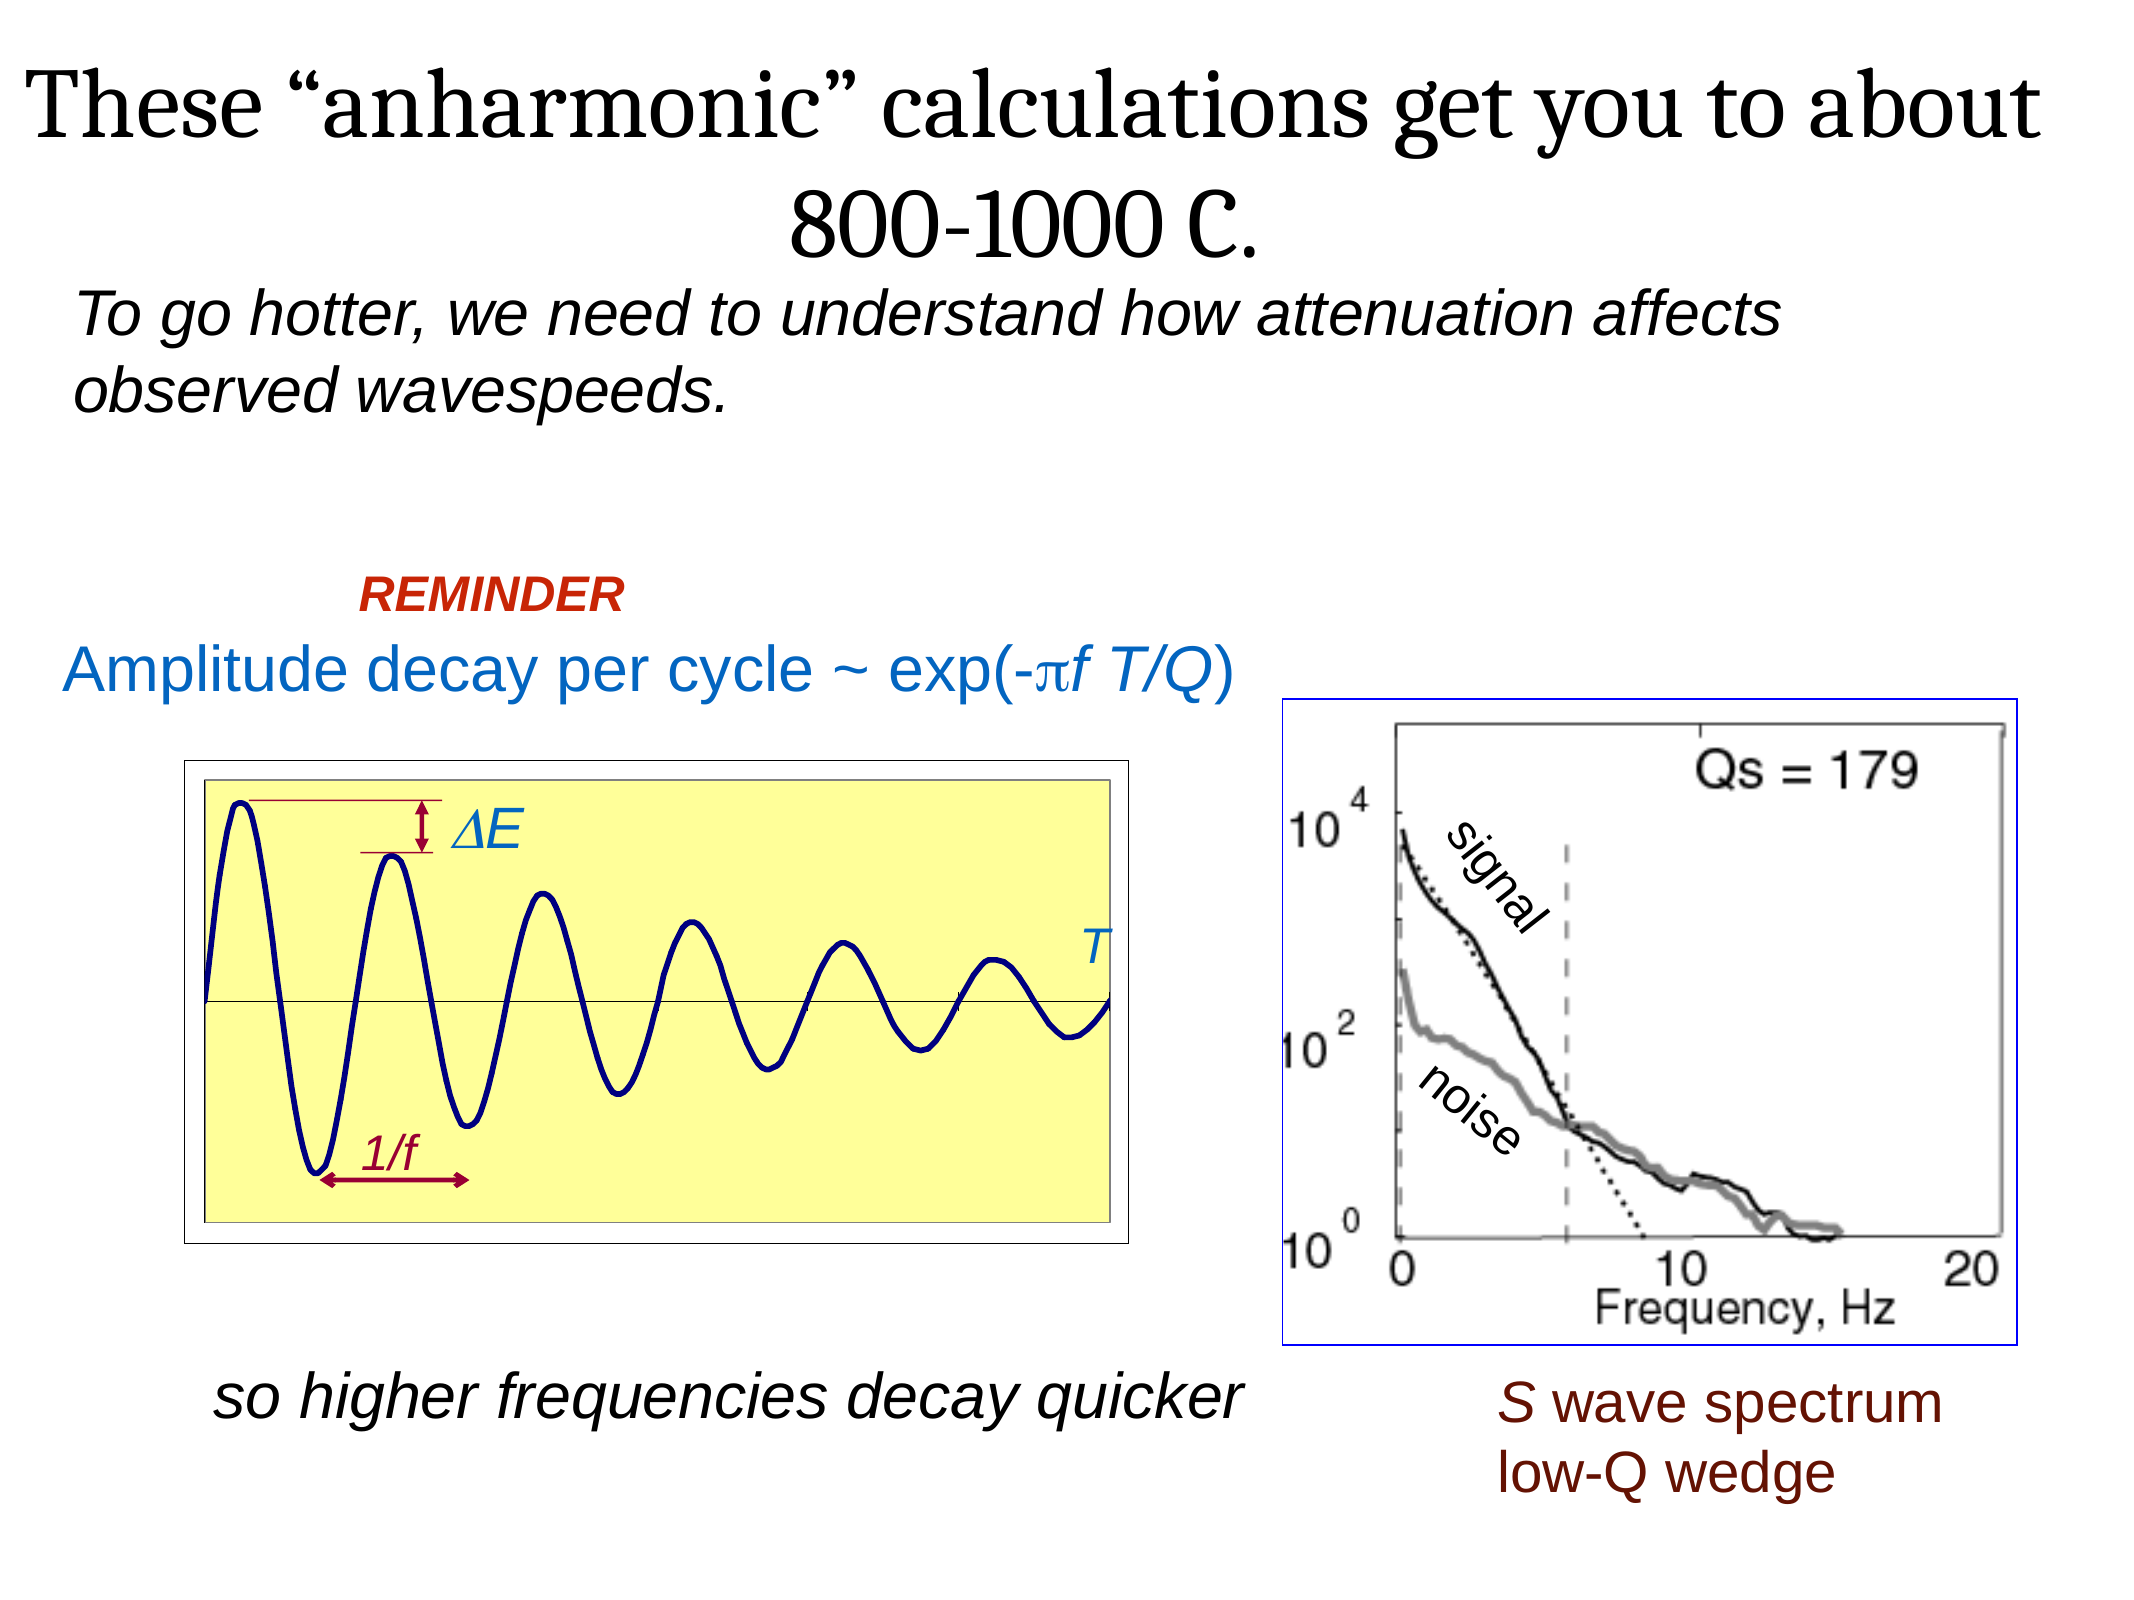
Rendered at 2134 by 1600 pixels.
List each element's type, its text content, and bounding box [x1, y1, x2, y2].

title These “anharmonic” calculations get you to about 800-1000 C. [0, 41, 2069, 274]
text_box To go hotter, we need to understand how attenuation affects observed wavespeeds. [58, 262, 2069, 433]
text_box REMINDER [350, 553, 634, 630]
text_box so higher frequencies decay quicker [205, 1346, 1253, 1441]
text_box S wave spectrum low-Q wedge [1482, 1356, 1961, 1512]
text_box Amplitude decay per cycle ~ exp(-πf T/Q) [41, 616, 1258, 716]
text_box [170, 746, 1144, 1257]
picture [1283, 699, 2017, 1345]
